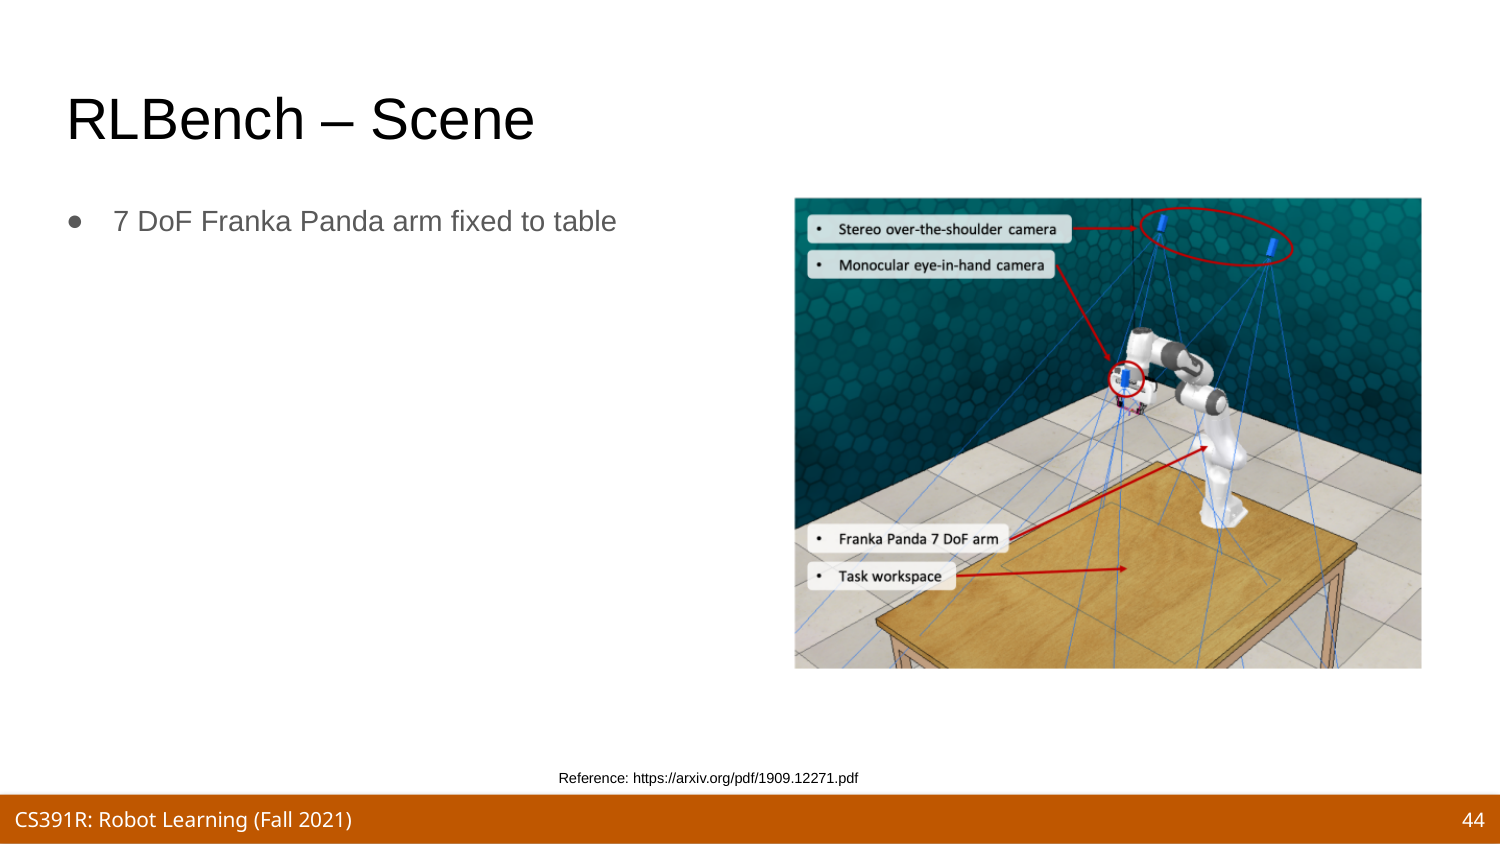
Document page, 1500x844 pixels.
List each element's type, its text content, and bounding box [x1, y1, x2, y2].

text_box 7 DoF Franka Panda arm fixed to table [51, 152, 768, 717]
slide_number 44 [1410, 794, 1500, 844]
text_box Reference: https://arxiv.org/pdf/1909.12271.pdf [543, 761, 1294, 794]
picture [783, 185, 1433, 678]
title RLBench – Scene [51, 46, 1449, 186]
